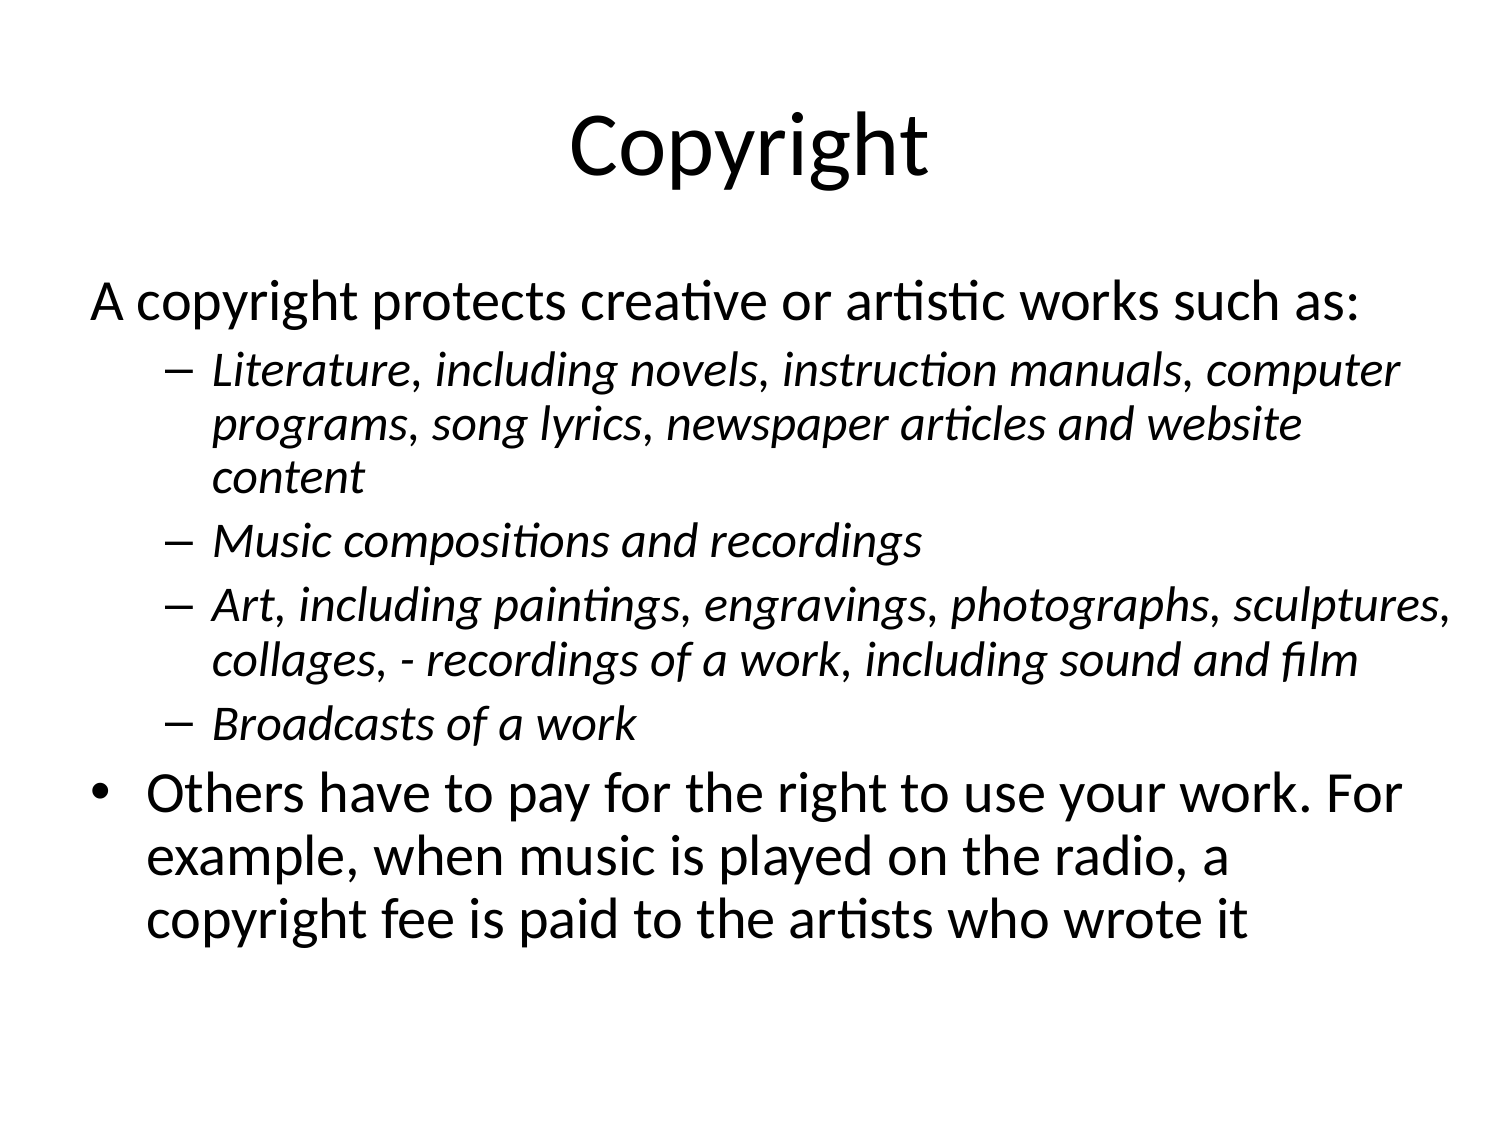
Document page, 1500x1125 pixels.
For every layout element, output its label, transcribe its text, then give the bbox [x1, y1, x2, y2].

title Copyright [75, 45, 1425, 233]
list A copyright protects creative or artistic works such as: Literature, including novels, instruction manuals, computer programs, song lyrics, newspaper articles and website content Music compositions and recordings Art, including paintings, engravings, photographs, sculptures, collages, - recordings of a work, including sound and film Broadcasts of a work Others have to pay for the right to use your work. For example, when music is played on the radio, a copyright fee is paid to the artists who wrote it [75, 262, 1471, 1094]
